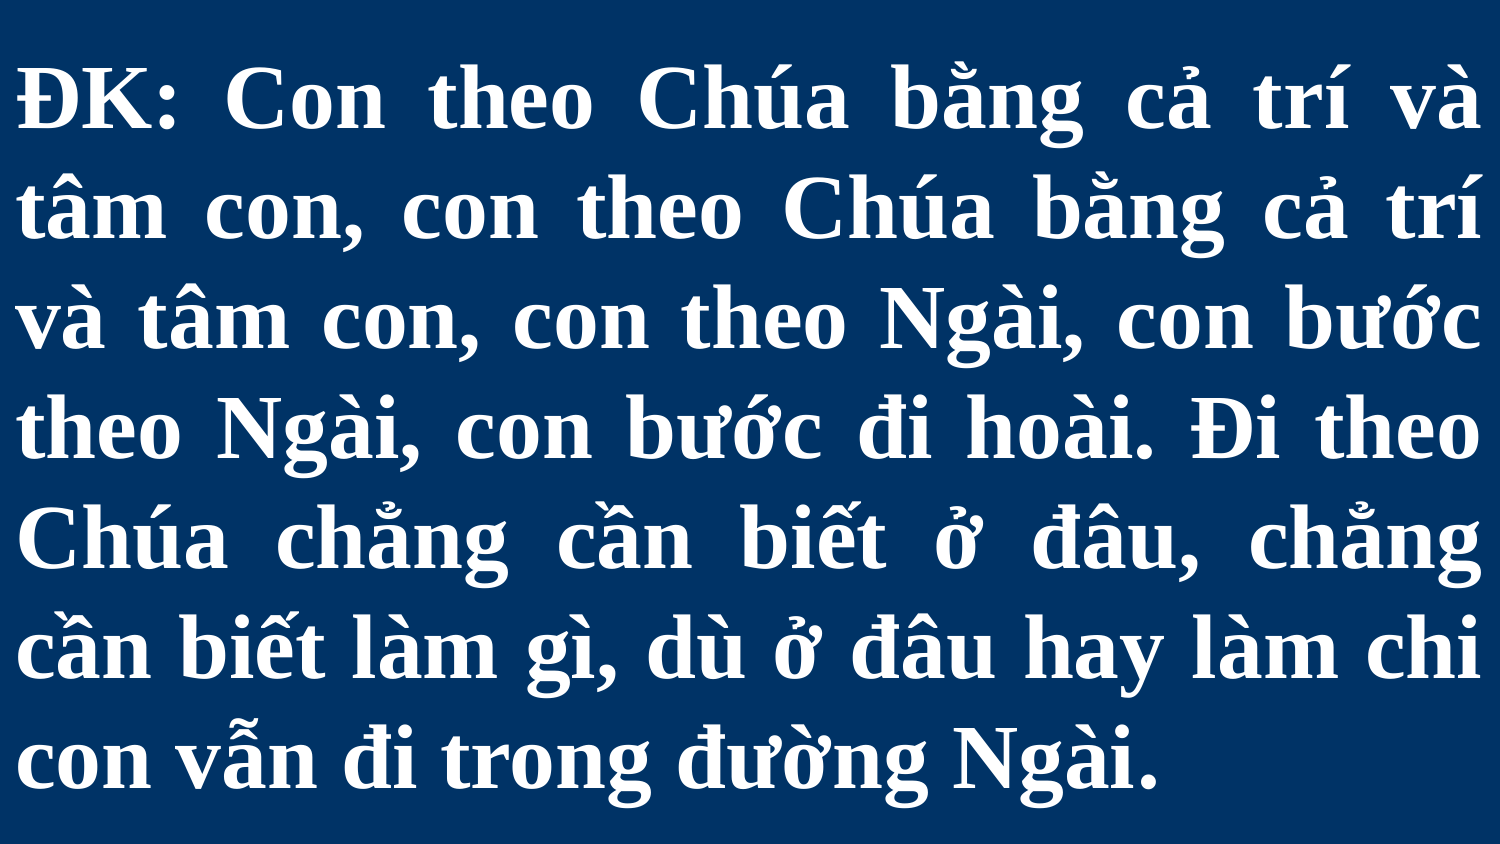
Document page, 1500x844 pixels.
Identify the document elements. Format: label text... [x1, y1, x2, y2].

title ĐK: Con theo Chúa bằng cả trí và tâm con, con theo Chúa bằng cả trí và tâm con, con theo Ngài, con bước theo Ngài, con bước đi hoài. Đi theo Chúa chẳng cần biết ở đâu, chẳng cần biết làm gì, dù ở đâu hay làm chi con vẫn đi trong đường Ngài. [0, 0, 1500, 844]
